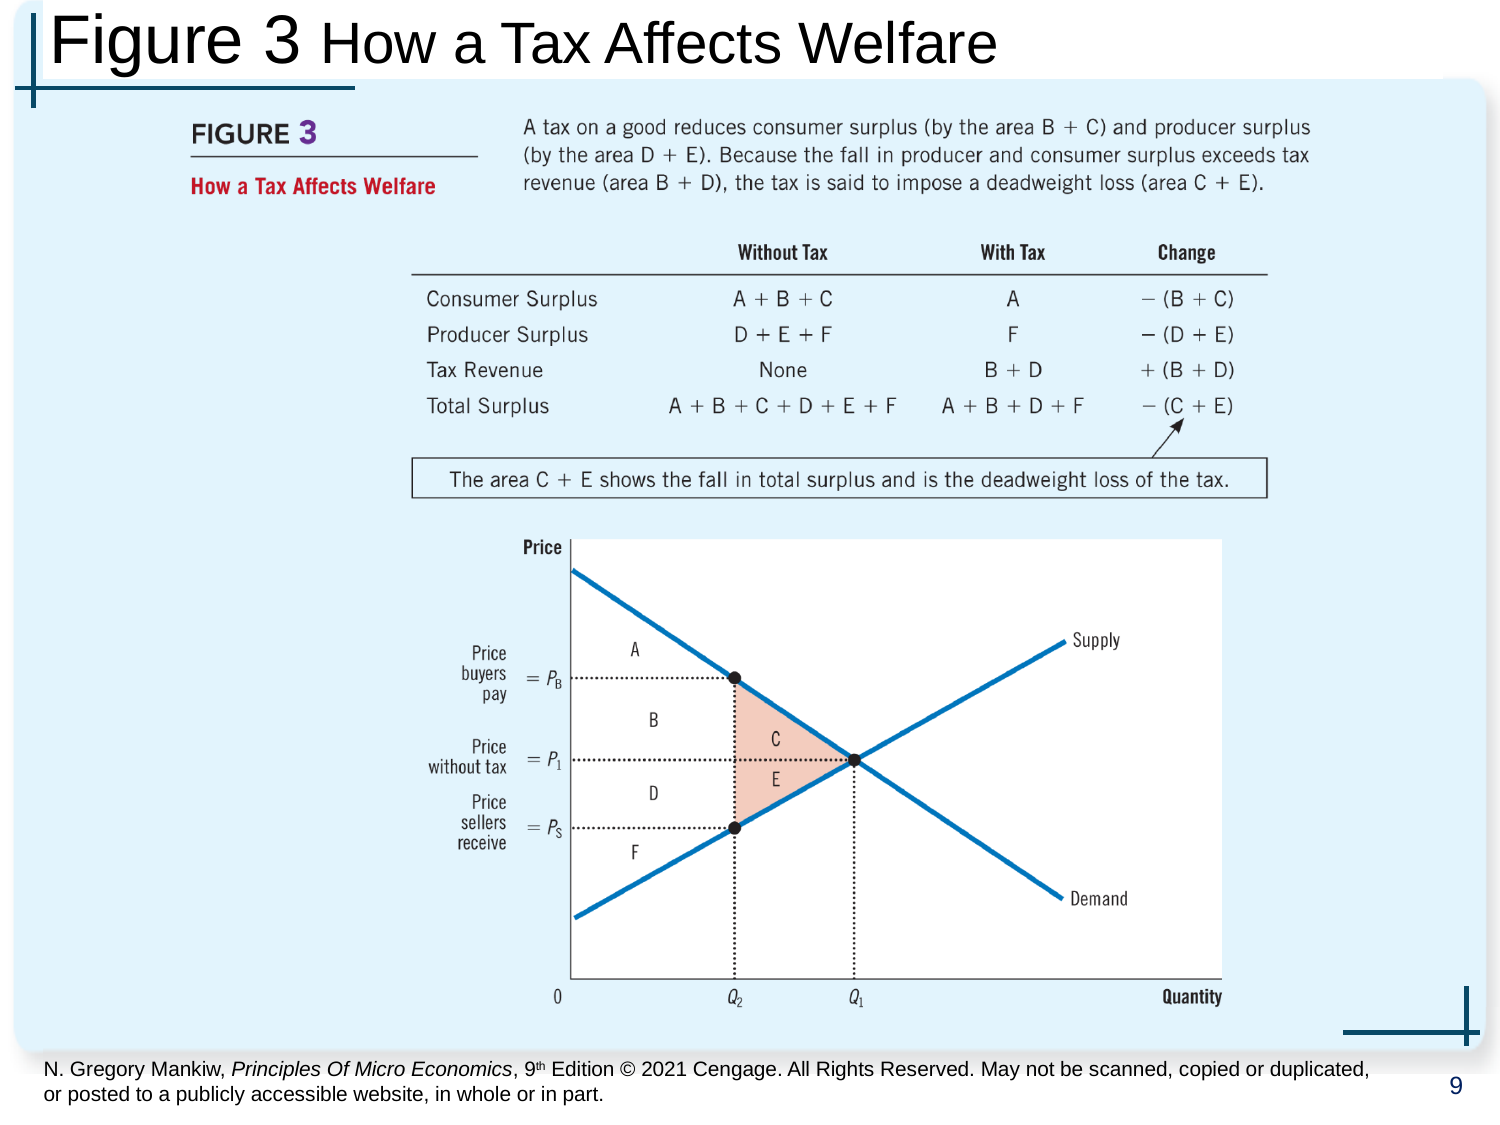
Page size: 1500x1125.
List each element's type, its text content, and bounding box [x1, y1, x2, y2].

picture [182, 1066, 187, 1074]
picture [1124, 1066, 1129, 1074]
picture [119, 1066, 125, 1074]
picture [130, 1066, 137, 1074]
picture [819, 1063, 827, 1069]
picture [1192, 1066, 1198, 1074]
picture [438, 1066, 444, 1074]
picture [605, 1066, 610, 1074]
picture [153, 1064, 157, 1074]
picture [722, 1066, 727, 1074]
picture [46, 1064, 52, 1074]
title Figure 3 How a Tax Affects Welfare [34, 0, 1474, 73]
picture [478, 1066, 484, 1074]
picture [1248, 1066, 1254, 1074]
picture [1204, 1066, 1210, 1074]
picture [1028, 1066, 1033, 1074]
picture [259, 1066, 265, 1074]
picture [983, 1064, 987, 1074]
picture [1295, 1066, 1301, 1074]
picture [396, 1066, 402, 1074]
picture [1063, 1066, 1069, 1074]
picture [849, 1066, 854, 1074]
picture [449, 1066, 455, 1074]
slide_number 9 [1412, 1060, 1500, 1125]
picture [655, 1063, 661, 1074]
picture [364, 1065, 369, 1074]
picture [286, 1066, 292, 1074]
picture [235, 1063, 243, 1069]
picture [461, 1066, 467, 1074]
picture [329, 1063, 340, 1074]
picture [1135, 1066, 1140, 1074]
picture [0, 0, 1500, 1074]
picture [1040, 1066, 1046, 1074]
picture [931, 1066, 938, 1074]
picture [884, 1063, 892, 1069]
picture [594, 1066, 600, 1074]
